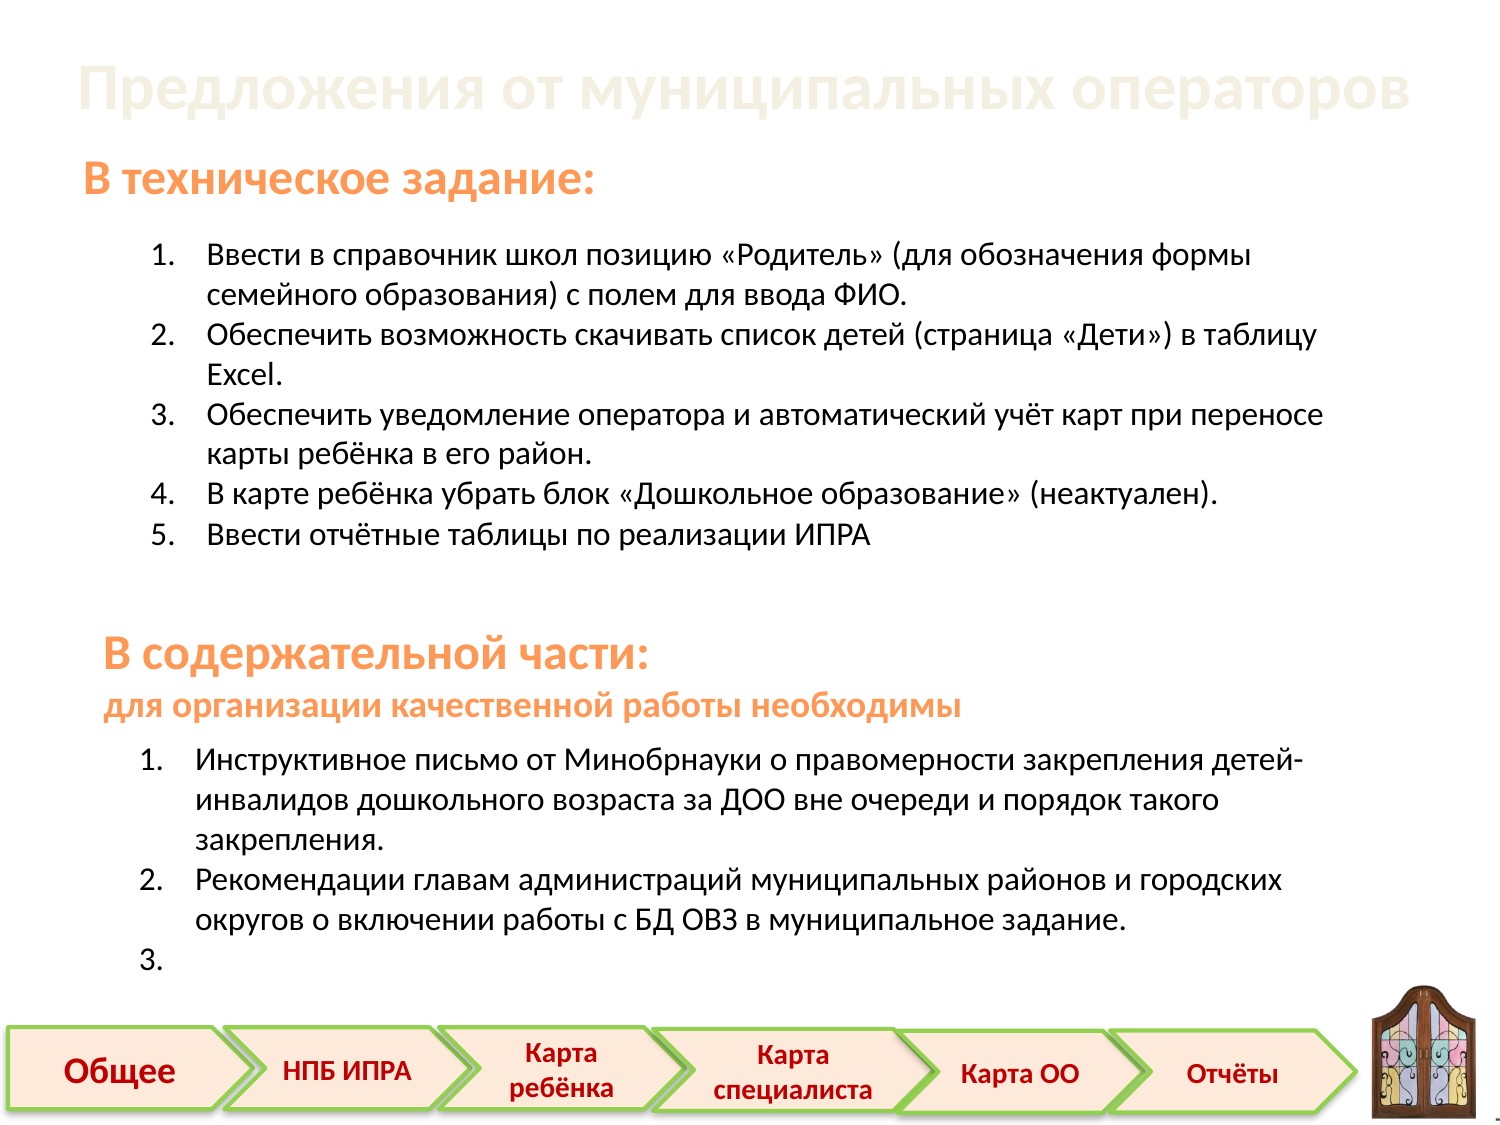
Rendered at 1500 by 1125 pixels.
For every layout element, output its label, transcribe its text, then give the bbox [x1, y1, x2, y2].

picture [1347, 982, 1500, 1122]
text_box Ввести в справочник школ позицию «Родитель» (для обозначения формы семейного образования) с полем для ввода ФИО. Обеспечить возможность скачивать список детей (страница «Дети») в таблицу Excel. Обеспечить уведомление оператора и автоматический учёт карт при переносе карты ребёнка в его район. В карте ребёнка убрать блок «Дошкольное образование» (неактуален). Ввести отчётные таблицы по реализации ИПРА [135, 224, 1412, 599]
text_box Карта ребёнка [436, 1025, 683, 1112]
title Предложения от муниципальных операторов [41, 30, 1449, 135]
text_box НПБ ИПРА [222, 1025, 469, 1112]
text_box Отчёты [1108, 1028, 1342, 1115]
text_box Карта ОО [895, 1028, 1140, 1115]
text_box В содержательной части: для организации качественной работы необходимы [88, 612, 1147, 733]
text_box В техническое задание: [68, 137, 612, 213]
text_box Инструктивное письмо от Минобрнауки о правомерности закрепления детей-инвалидов дошкольного возраста за ДОО вне очереди и порядок такого закрепления. Рекомендации главам администраций муниципальных районов и городских округов о включении работы с БД ОВЗ в муниципальное задание. [123, 730, 1400, 985]
text_box Карта специалиста [651, 1026, 928, 1113]
text_box Общее [5, 1025, 254, 1112]
